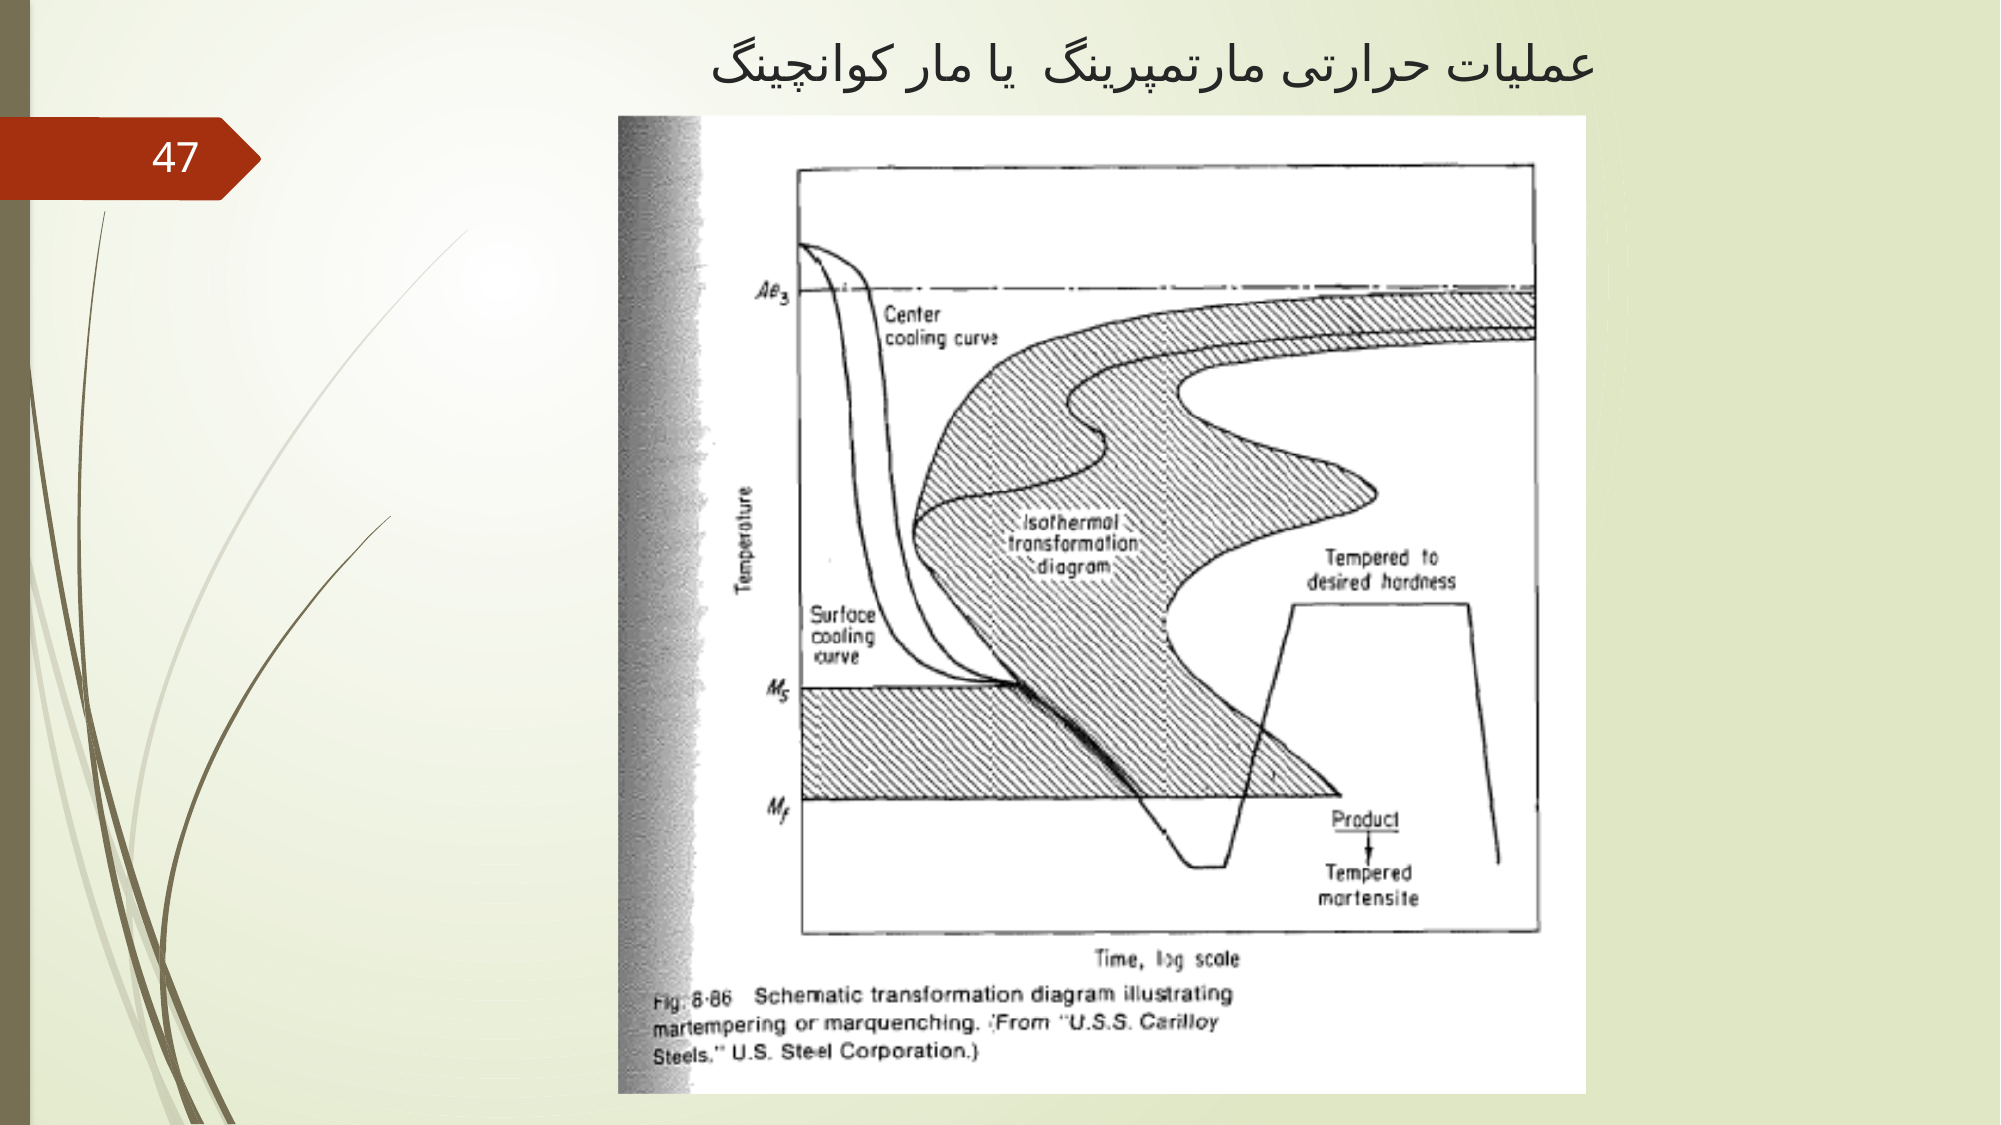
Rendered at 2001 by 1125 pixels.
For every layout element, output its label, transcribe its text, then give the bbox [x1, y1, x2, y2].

slide_number 47 [87, 129, 216, 190]
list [612, 120, 1591, 1090]
title عملیات حرارتی مارتمپرینگ یا مار کوانچینگ [423, 24, 1886, 105]
